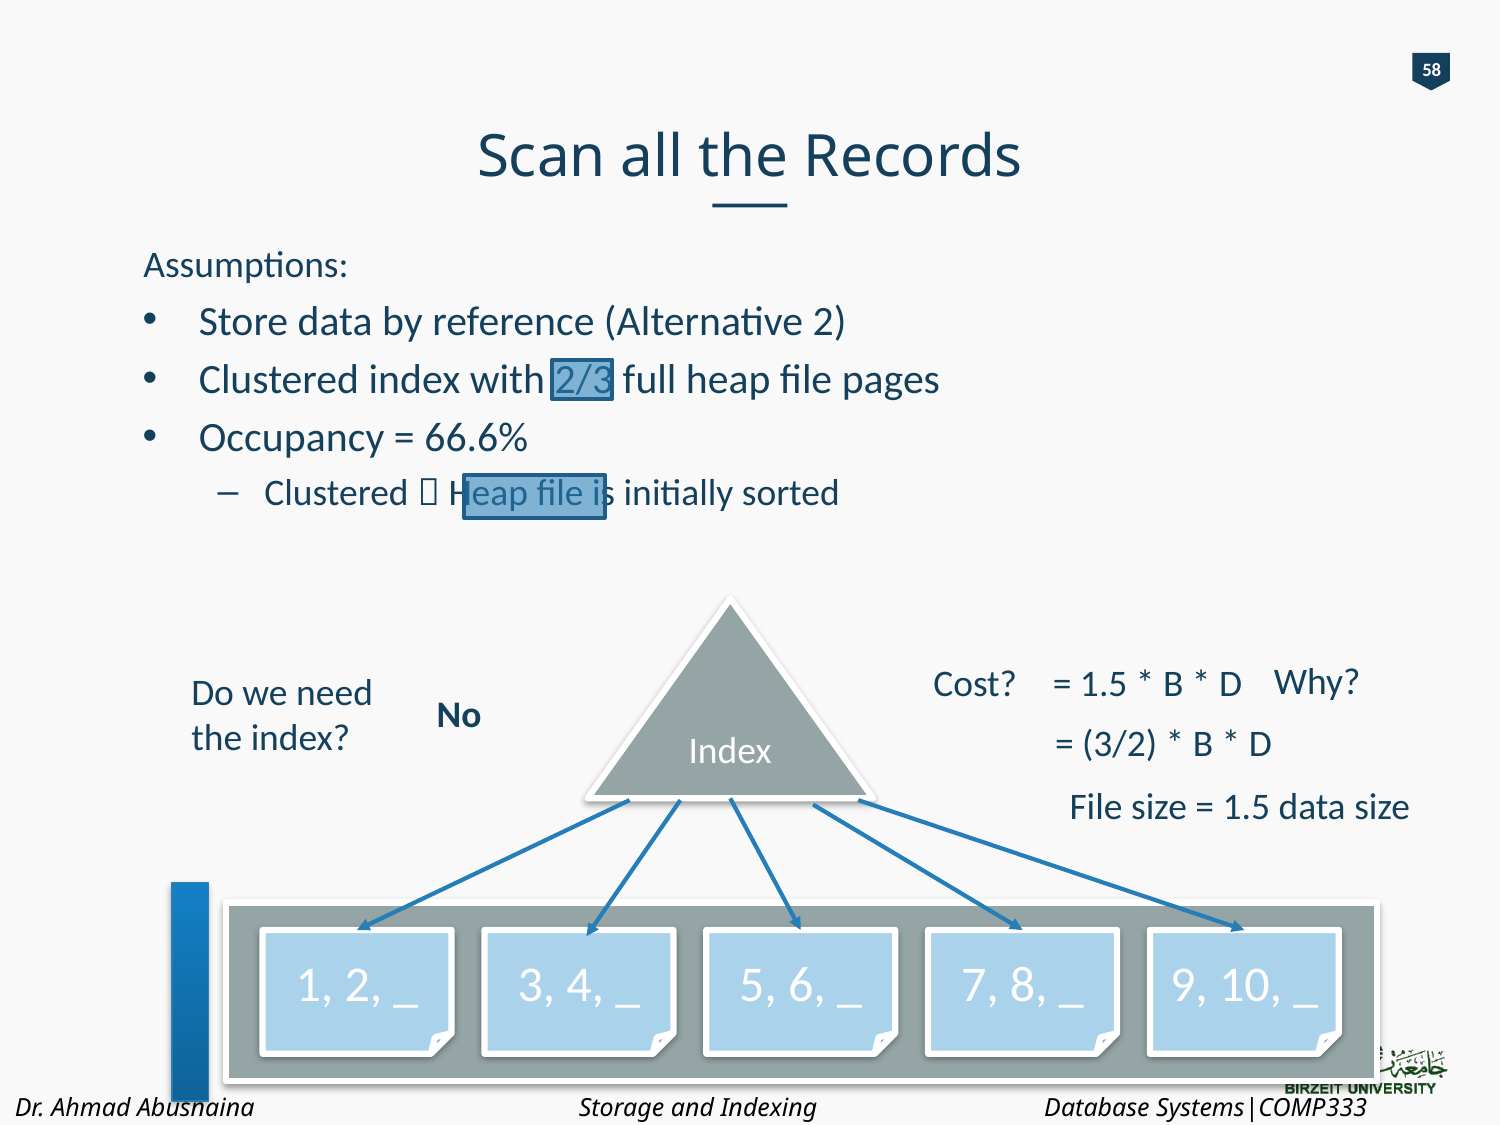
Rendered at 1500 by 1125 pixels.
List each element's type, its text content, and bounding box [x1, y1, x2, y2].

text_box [730, 798, 801, 931]
text_box [710, 201, 789, 209]
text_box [1406, 49, 1457, 91]
text_box File size = 1.5 data size [1054, 774, 1426, 835]
text_box No [421, 682, 497, 743]
text_box Store data by reference (Alternative 2) Clustered index with 2/3 full heap file pages Occupancy = 66.6% Clustered  Heap file is initially sorted [127, 286, 1380, 599]
picture [1273, 1037, 1450, 1096]
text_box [225, 902, 1378, 1082]
text_box Do we need the index? [176, 660, 397, 765]
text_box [812, 804, 1023, 931]
text_box = 1.5 * B * D [1038, 651, 1258, 712]
text_box [462, 473, 607, 520]
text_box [356, 799, 585, 931]
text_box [586, 799, 681, 937]
text_box Cost? [918, 651, 1033, 712]
text_box Why? [1259, 649, 1376, 710]
text_box Index [584, 599, 876, 802]
text_box [171, 882, 209, 1102]
text_box Assumptions: [128, 232, 365, 293]
title Scan all the Records [75, 51, 1425, 255]
text_box [550, 358, 614, 401]
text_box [857, 799, 1245, 931]
text_box = (3/2) * B * D [1040, 712, 1288, 772]
